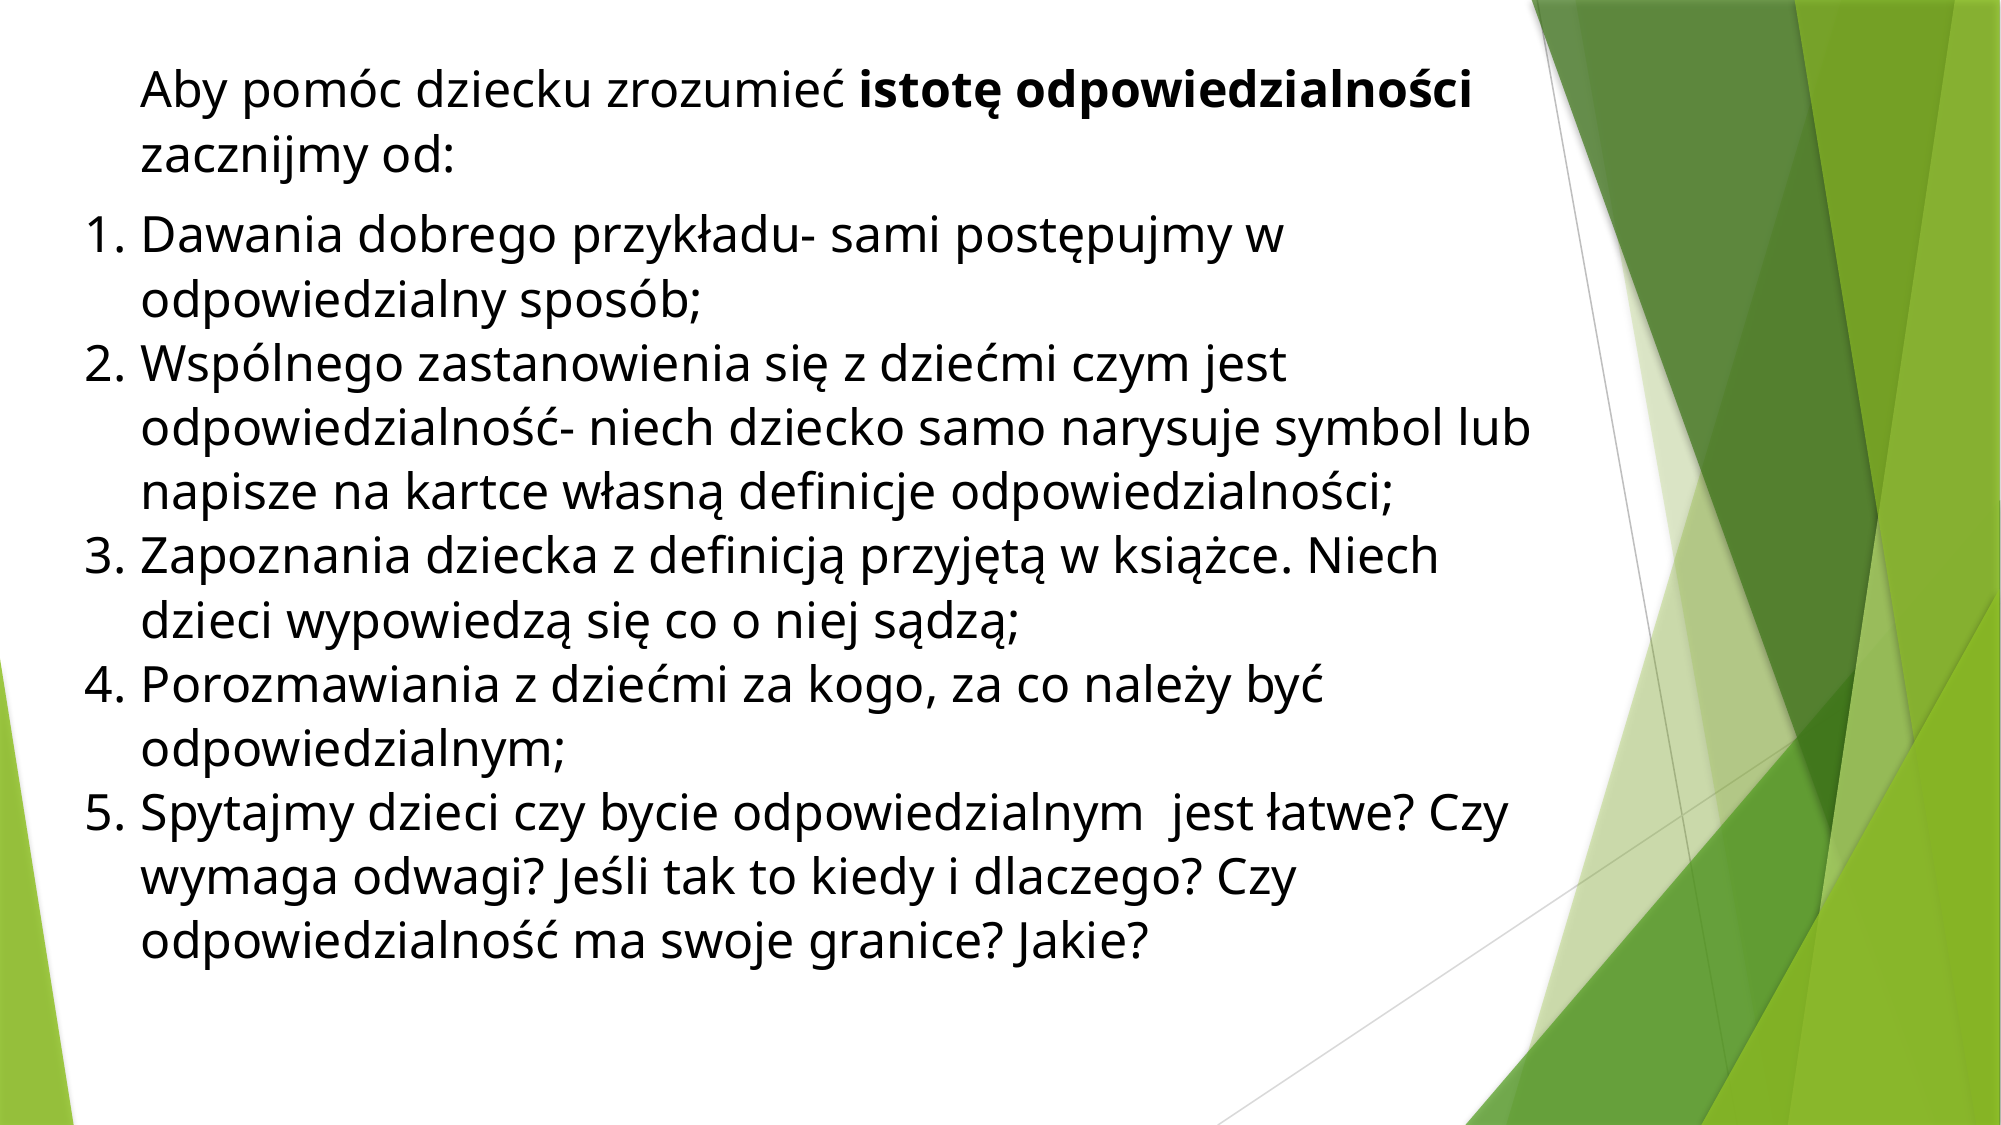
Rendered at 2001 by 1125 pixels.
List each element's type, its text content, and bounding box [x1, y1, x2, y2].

text_box Aby pomóc dziecku zrozumieć istotę odpowiedzialności zacznijmy od: Dawania dobrego przykładu- sami postępujmy w odpowiedzialny sposób; Wspólnego zastanowienia się z dziećmi czym jest odpowiedzialność- niech dziecko samo narysuje symbol lub napisze na kartce własną definicje odpowiedzialności; Zapoznania dziecka z definicją przyjętą w książce. Niech dzieci wypowiedzą się co o niej sądzą; Porozmawiania z dziećmi za kogo, za co należy być odpowiedzialnym; Spytajmy dzieci czy bycie odpowiedzialnym jest łatwe? Czy wymaga odwagi? Jeśli tak to kiedy i dlaczego? Czy odpowiedzialność ma swoje granice? Jakie? [69, 46, 1591, 977]
